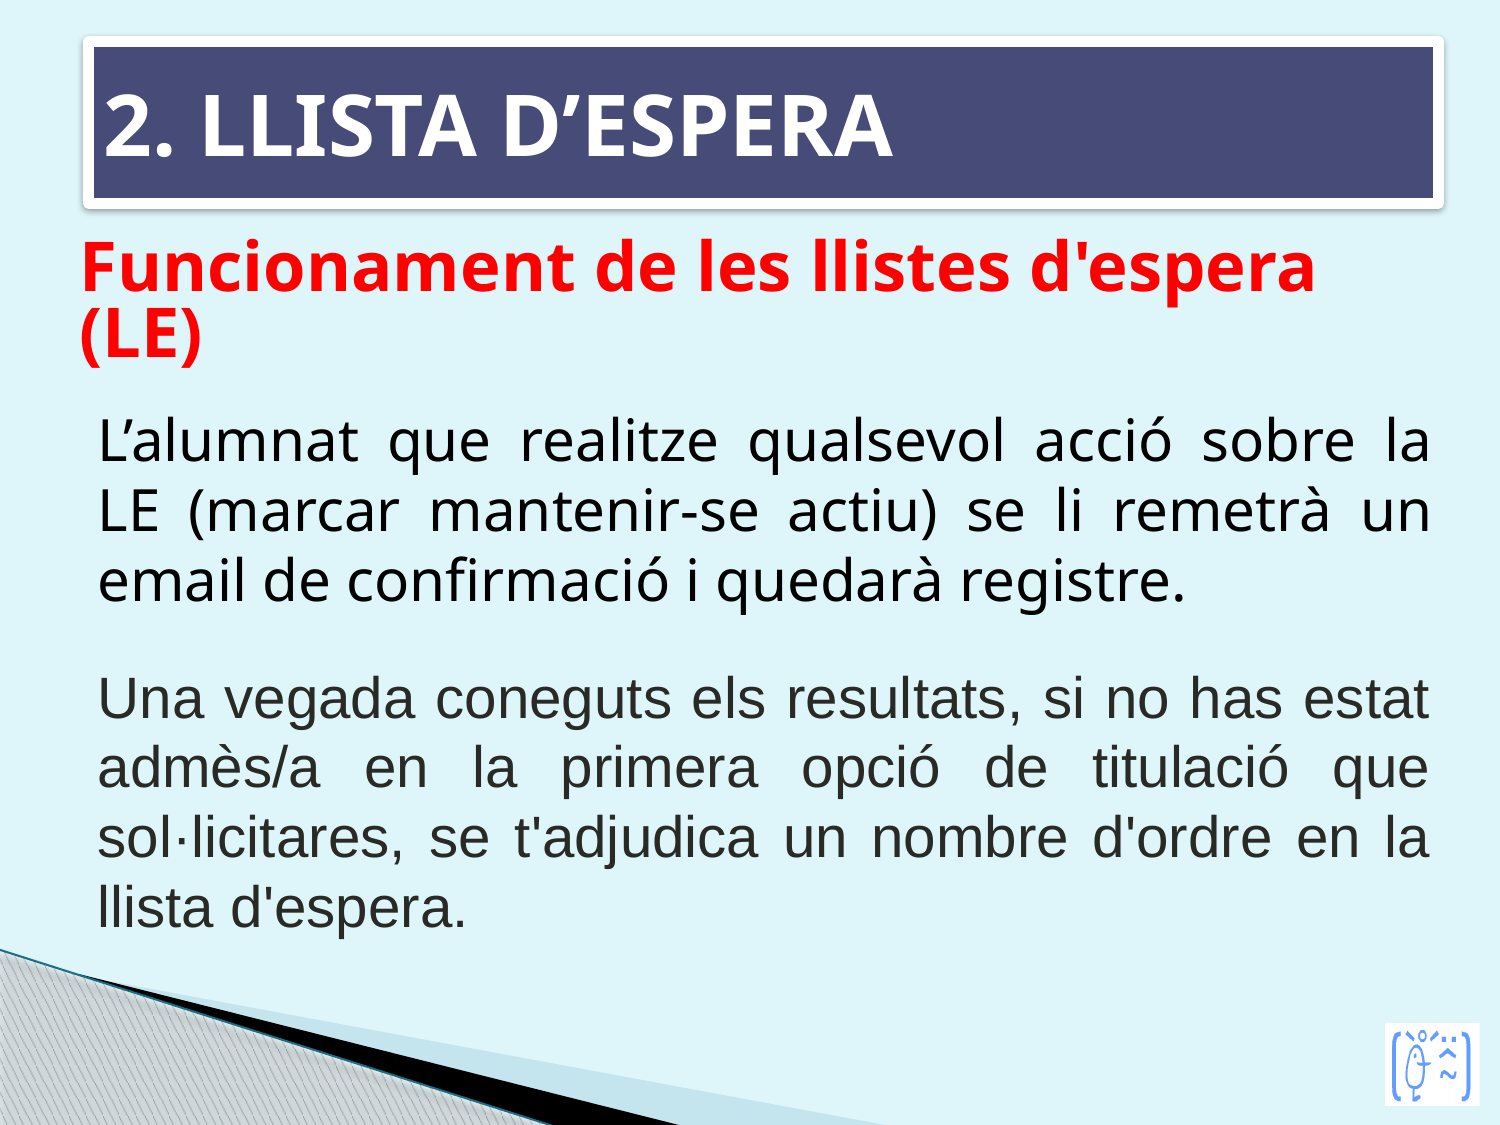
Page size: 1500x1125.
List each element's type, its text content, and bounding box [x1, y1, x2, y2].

list Funcionament de les llistes d'espera (LE) L’alumnat que realitze qualsevol acció sobre la LE (marcar mantenir-se actiu) se li remetrà un email de confirmació i quedarà registre. Una vegada coneguts els resultats, si no has estat admès/a en la primera opció de titulació que sol·licitares, se t'adjudica un nombre d'ordre en la llista d'espera. [64, 231, 1447, 1083]
picture [1384, 1022, 1480, 1107]
title 2. LLISTA D’ESPERA [83, 36, 1444, 209]
